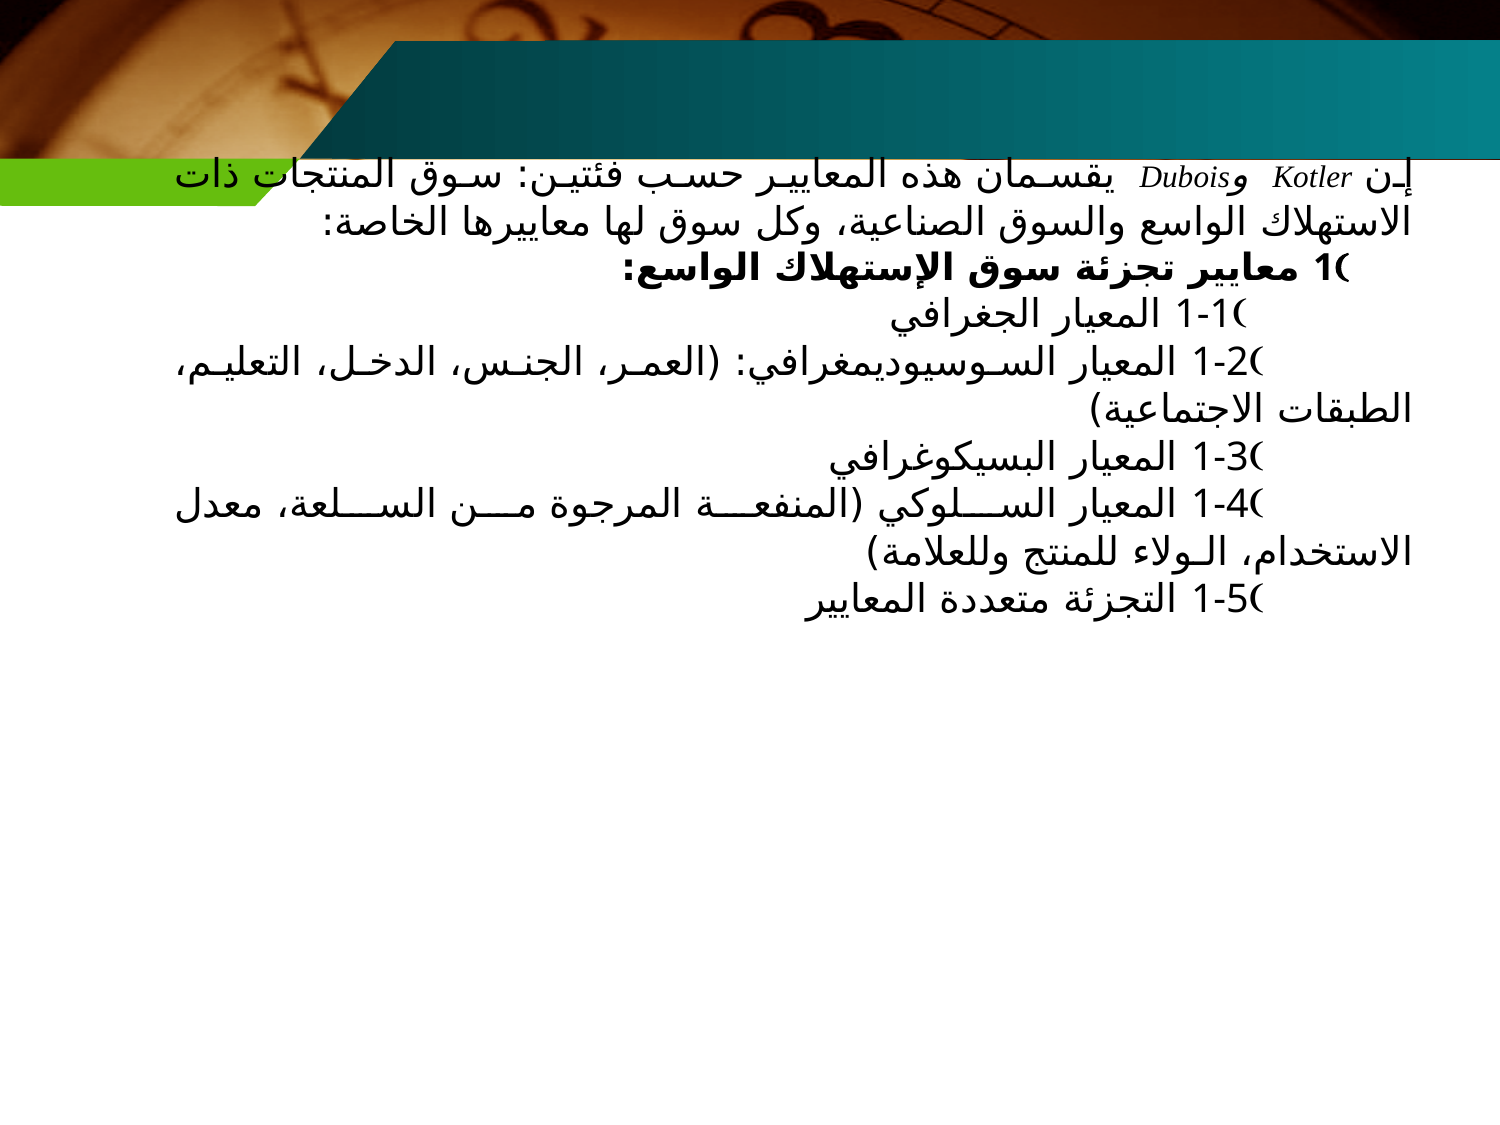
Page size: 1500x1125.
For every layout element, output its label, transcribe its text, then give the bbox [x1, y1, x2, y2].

text_box إن Kotler وDubois يقسمان هذه المعايير حسب فئتين: سوق المنتجات ذات الاستهلاك الواسع والسوق الصناعية، وكل سوق لها معاييرها الخاصة: 1 معايير تجزئة سوق الإستهلاك الواسع: 1-1 المعيار الجغرافي 1-2 المعيار السوسيوديمغرافي: (العمر، الجنس، الدخل، التعليم، الطبقات الاجتماعية) 1-3 المعيار البسيكوغرافي 1-4 المعيار السلوكي (المنفعة المرجوة من السلعة، معدل الاستخدام، الـولاء للمنتج وللعلامة) 1-5 التجزئة متعددة المعايير [159, 140, 1430, 718]
picture [0, 0, 1500, 158]
